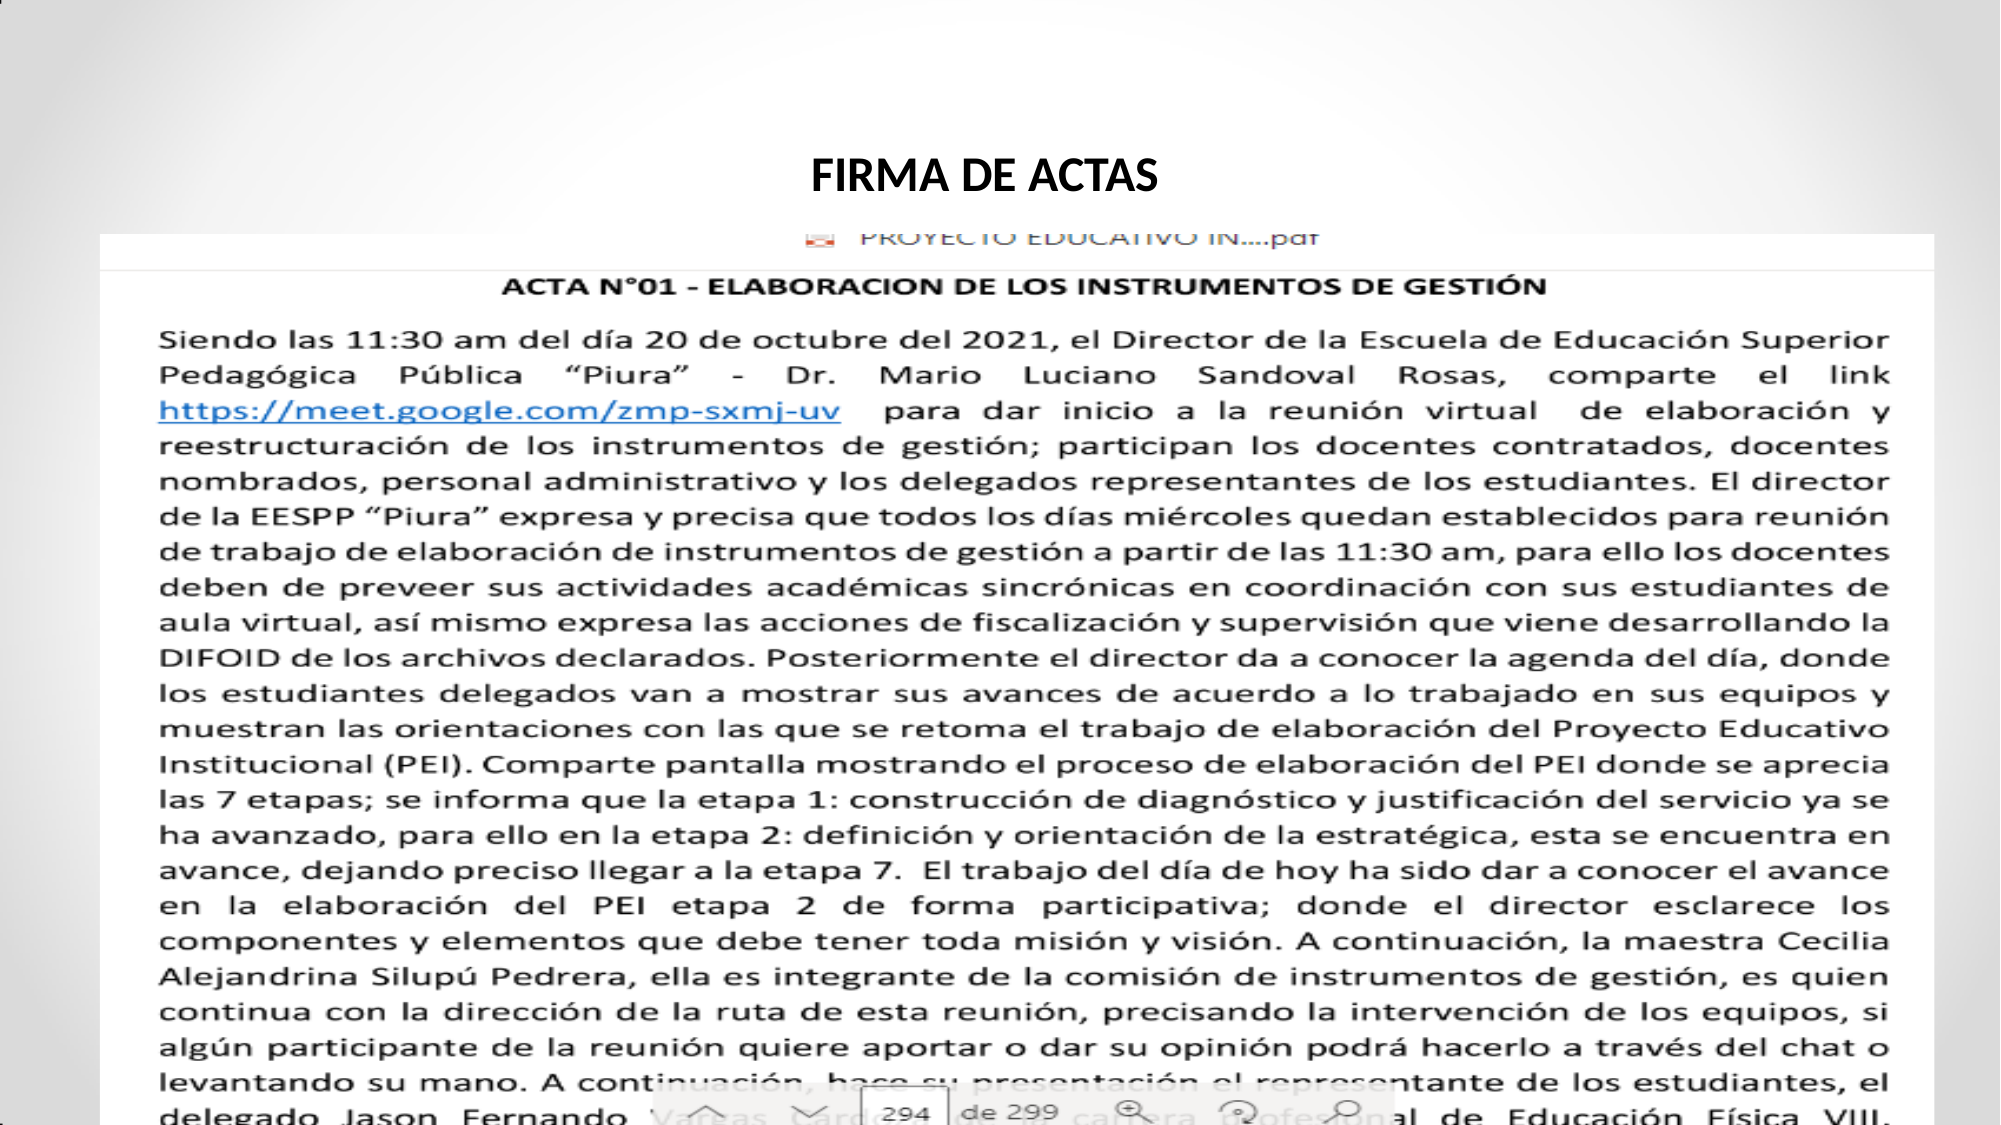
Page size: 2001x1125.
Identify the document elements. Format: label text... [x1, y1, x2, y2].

text_box FIRMA DE ACTAS [796, 134, 1250, 209]
picture [0, 0, 2000, 1125]
